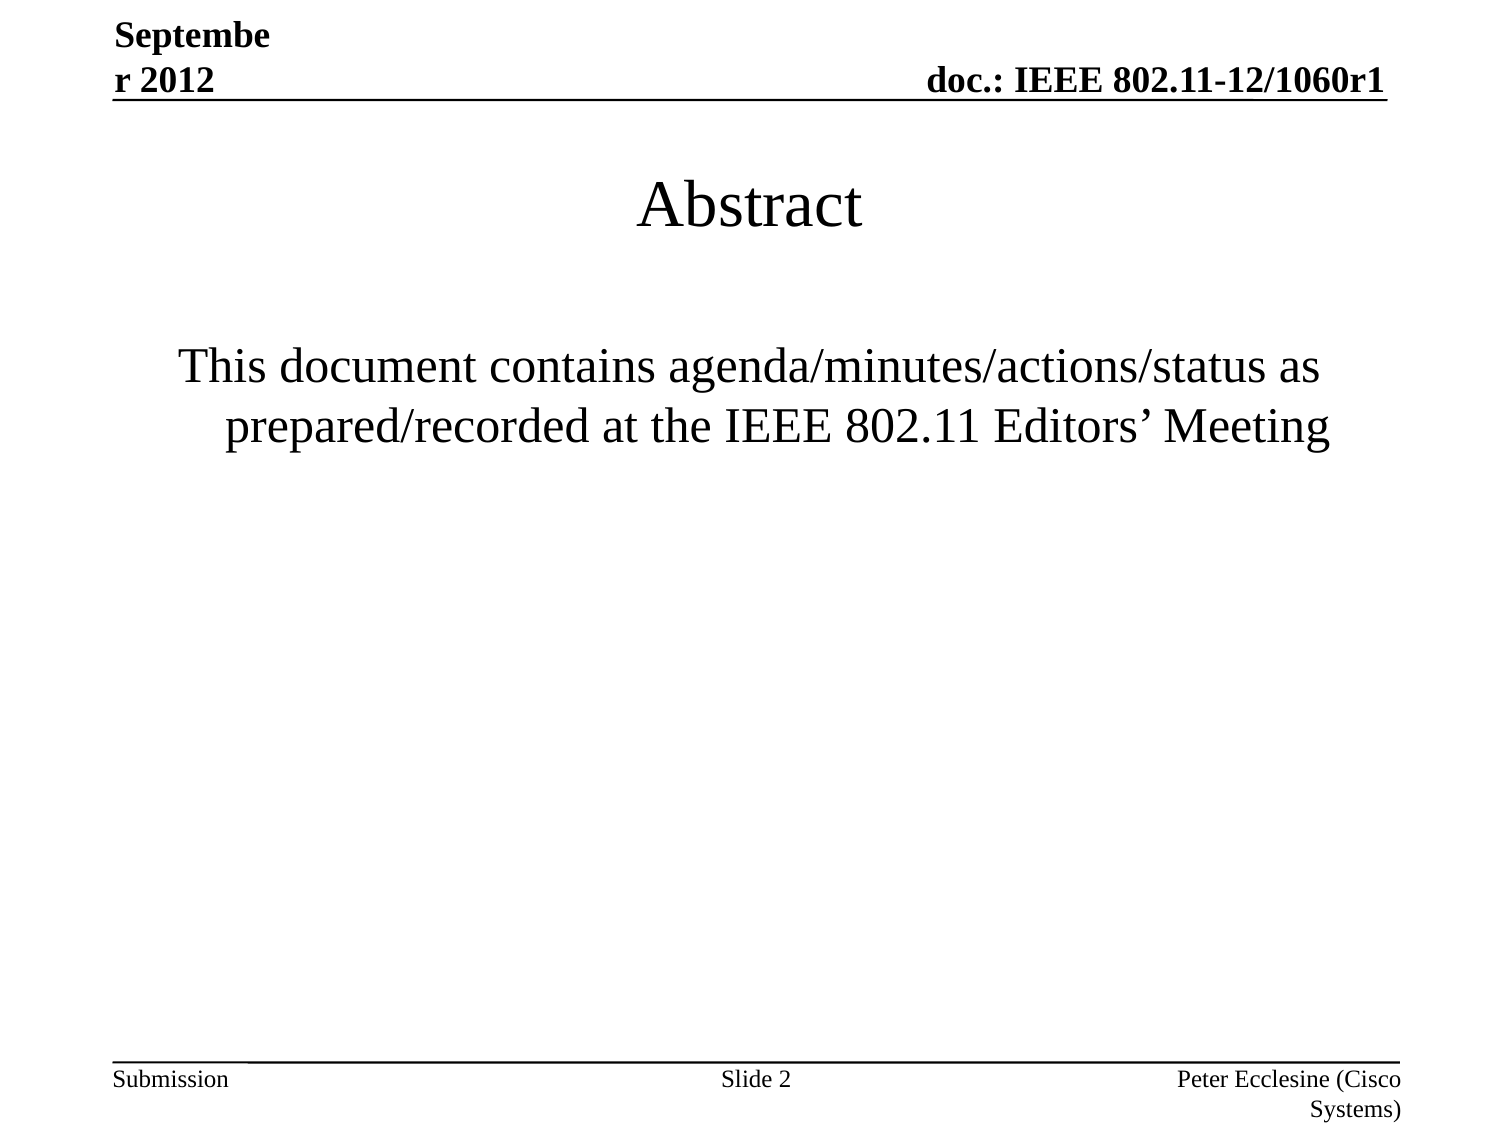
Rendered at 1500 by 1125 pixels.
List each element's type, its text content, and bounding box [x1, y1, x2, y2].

list This document contains agenda/minutes/actions/status as prepared/recorded at the IEEE 802.11 Editors’ Meeting [112, 324, 1388, 1001]
title Abstract [112, 112, 1388, 288]
footer Peter Ecclesine (Cisco Systems) [1164, 1061, 1402, 1093]
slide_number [114, 54, 274, 101]
slide_number Slide 2 [712, 1061, 800, 1093]
